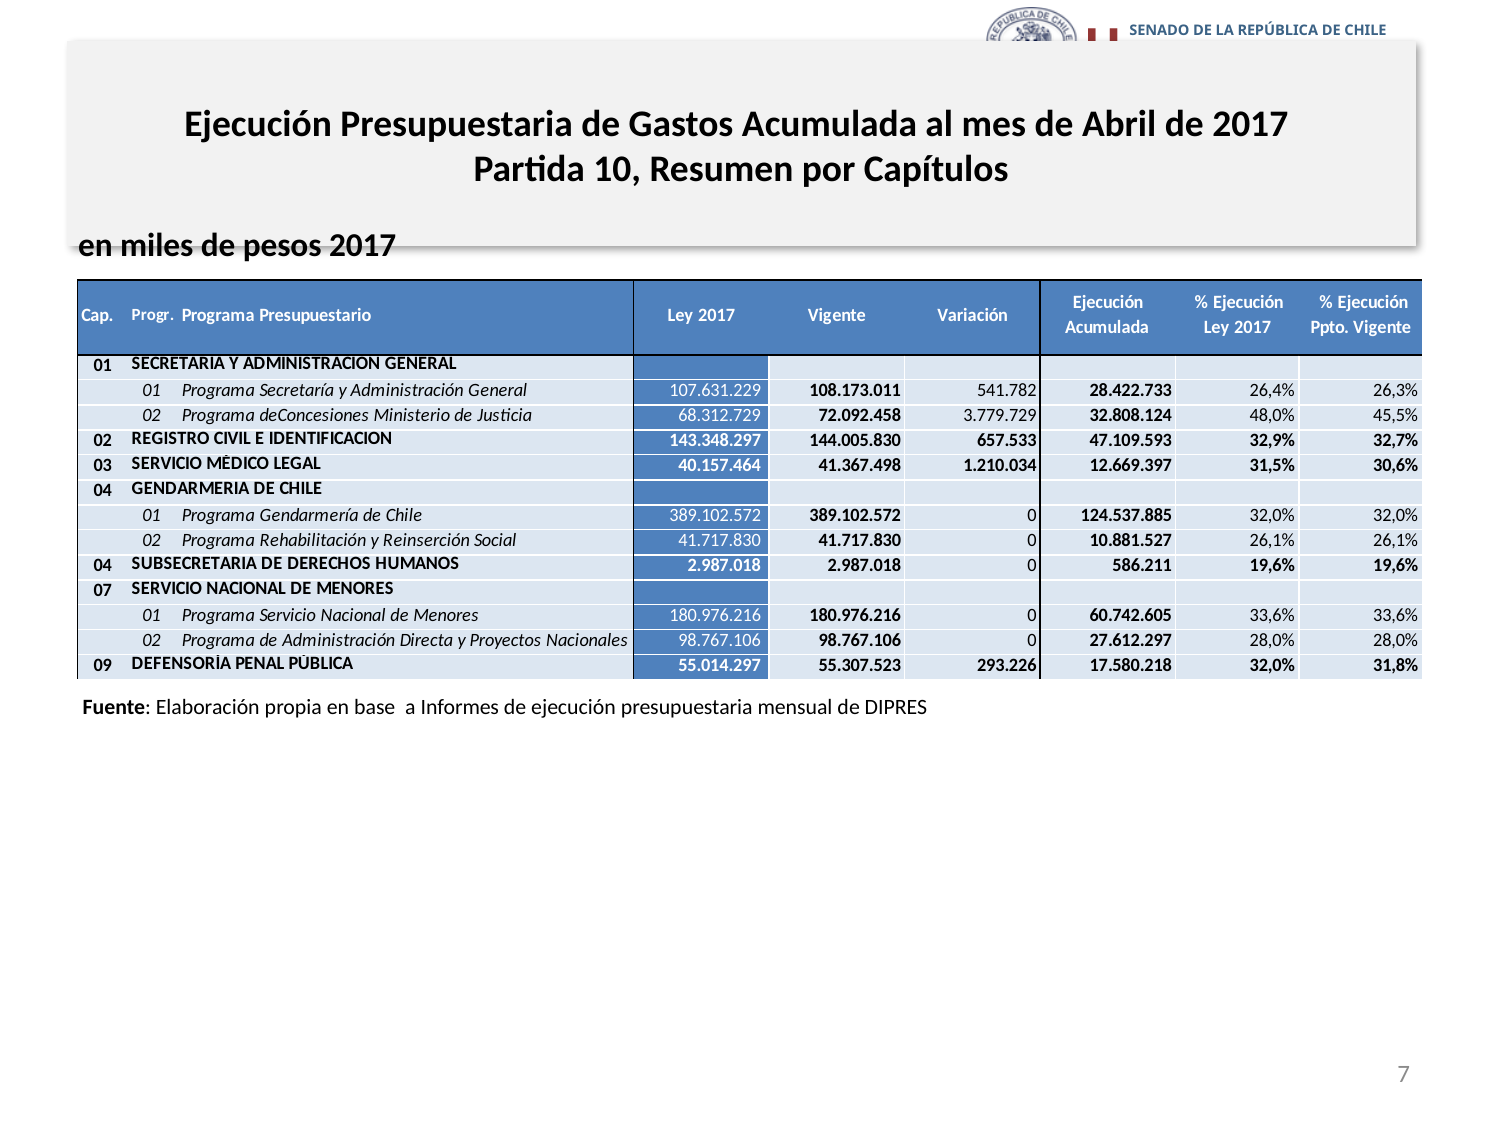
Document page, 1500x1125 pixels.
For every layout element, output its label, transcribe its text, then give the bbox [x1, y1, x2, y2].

text_box Fuente: Elaboración propia en base a Informes de ejecución presupuestaria mensual de DIPRES [67, 685, 1447, 745]
picture [986, 7, 1079, 41]
slide_number 7 [1074, 1042, 1425, 1103]
title Ejecución Presupuestaria de Gastos Acumulada al mes de Abril de 2017 Partida 10, Resumen por Capítulos [67, 41, 1415, 246]
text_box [76, 278, 1424, 681]
text_box en miles de pesos 2017 [63, 216, 1414, 268]
